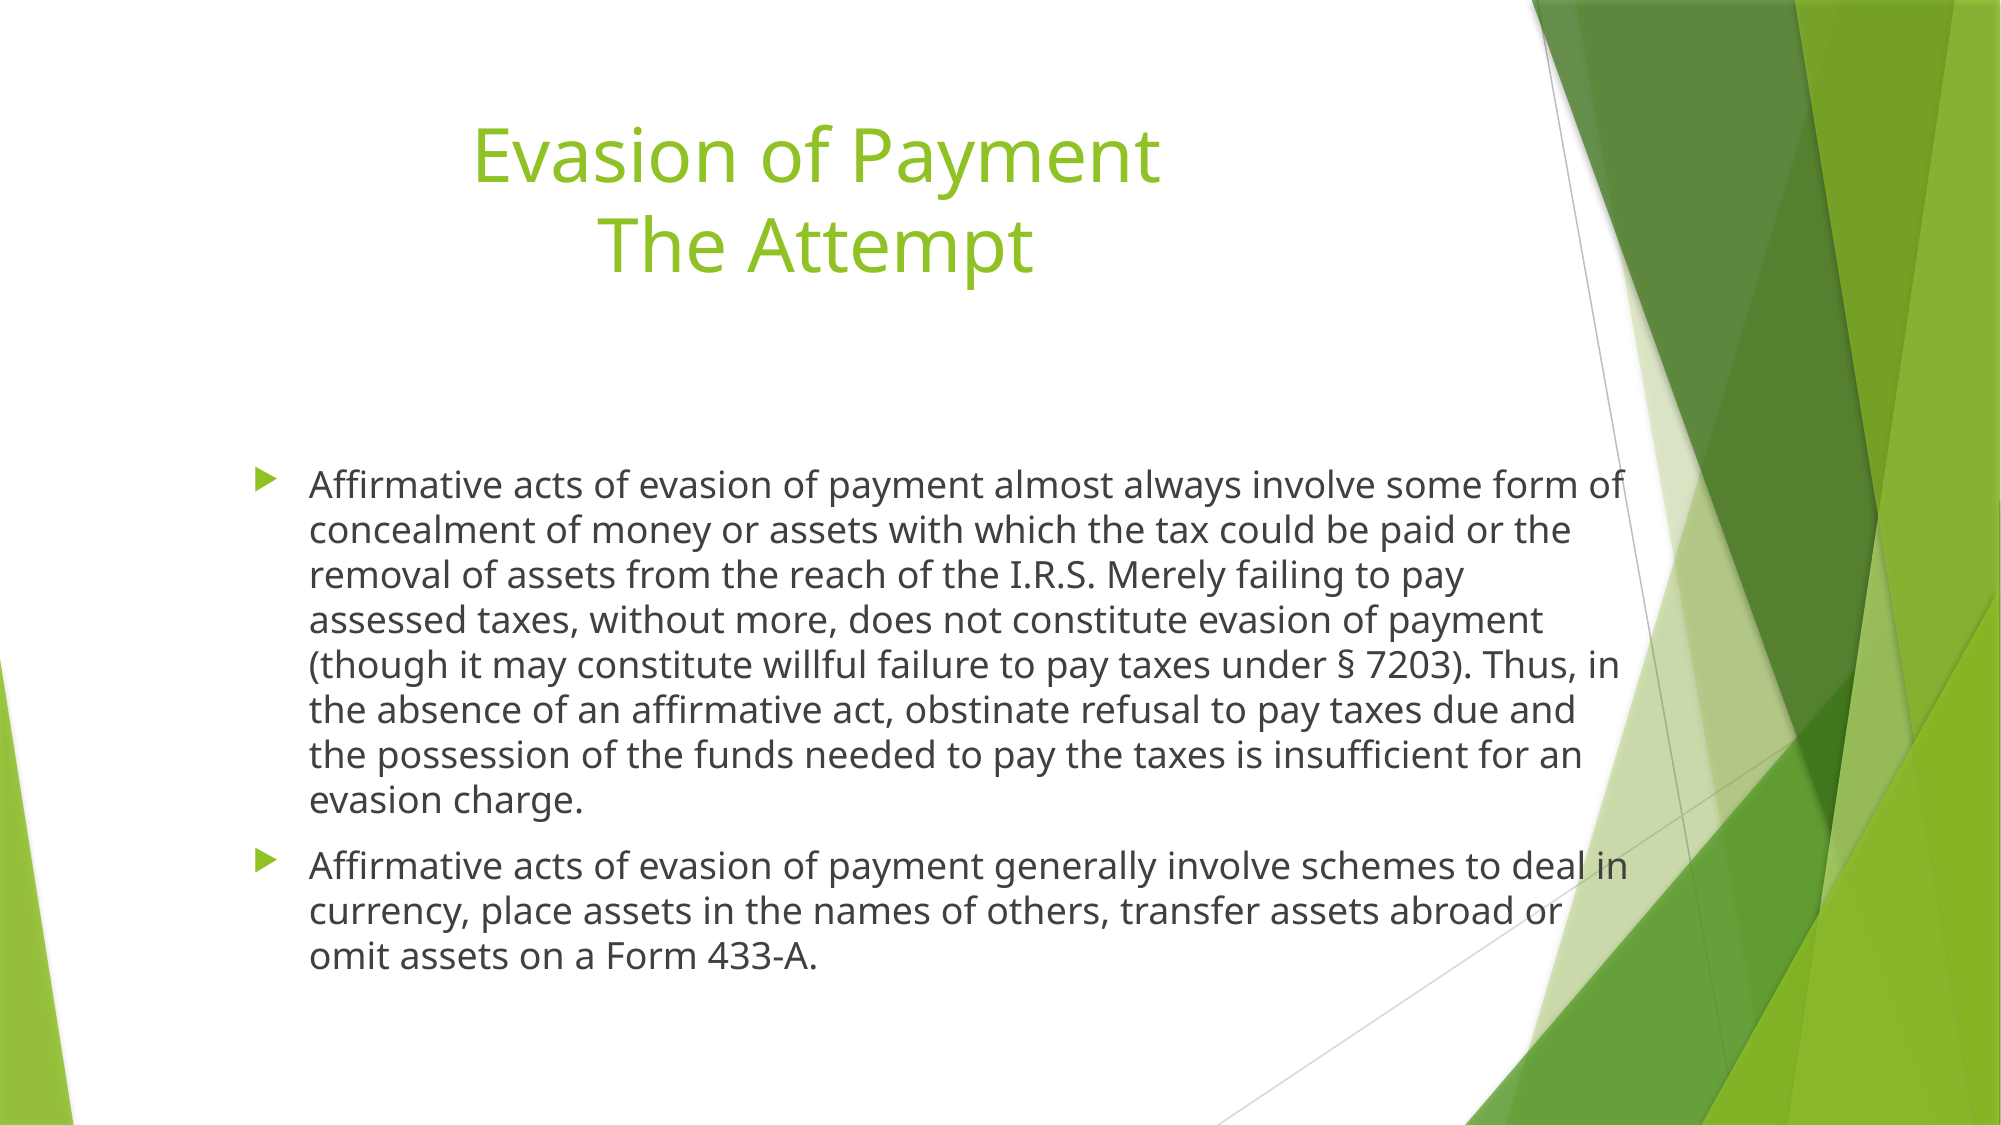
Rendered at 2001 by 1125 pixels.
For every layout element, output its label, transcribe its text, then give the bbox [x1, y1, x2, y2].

list Affirmative acts of evasion of payment almost always involve some form of concealment of money or assets with which the tax could be paid or the removal of assets from the reach of the I.R.S. Merely failing to pay assessed taxes, without more, does not constitute evasion of payment (though it may constitute willful failure to pay taxes under § 7203). Thus, in the absence of an affirmative act, obstinate refusal to pay taxes due and the possession of the funds needed to pay the taxes is insufficient for an evasion charge. Affirmative acts of evasion of payment generally involve schemes to deal in currency, place assets in the names of others, transfer assets abroad or omit assets on a Form 433-A. [237, 453, 1648, 1091]
title Evasion of Payment The Attempt [111, 99, 1522, 317]
